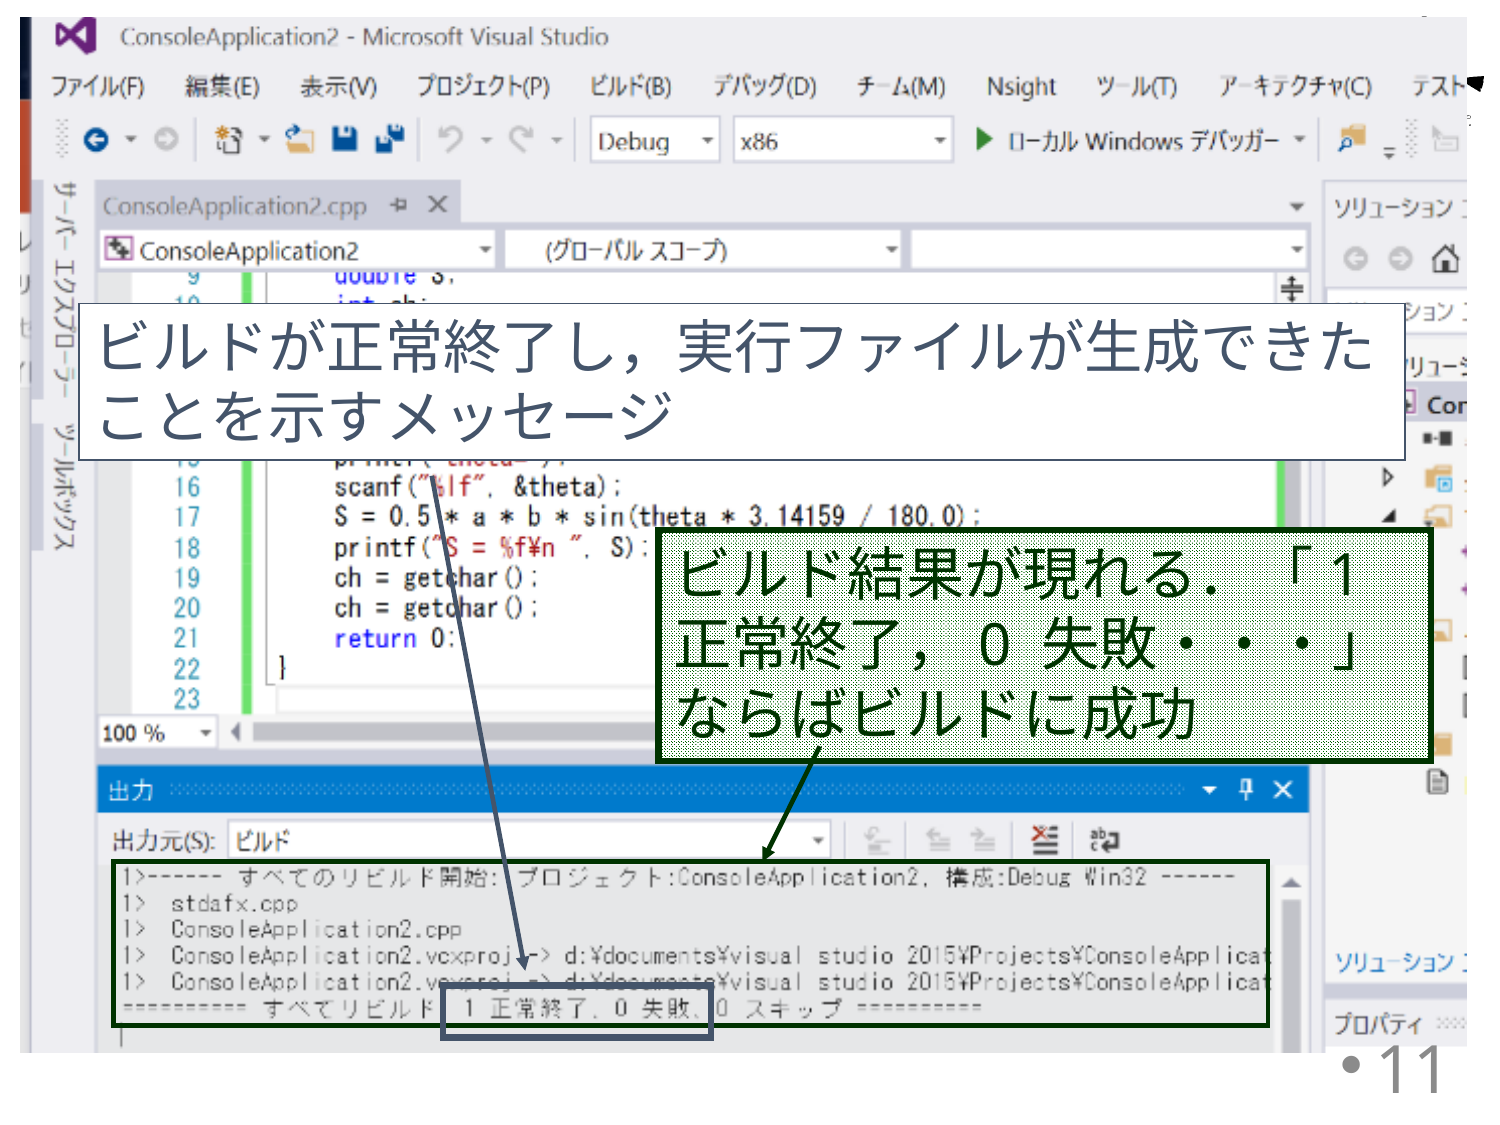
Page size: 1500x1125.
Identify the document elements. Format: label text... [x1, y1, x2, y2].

slide_number 11 [1129, 1053, 1467, 1103]
picture [20, 14, 1486, 1053]
